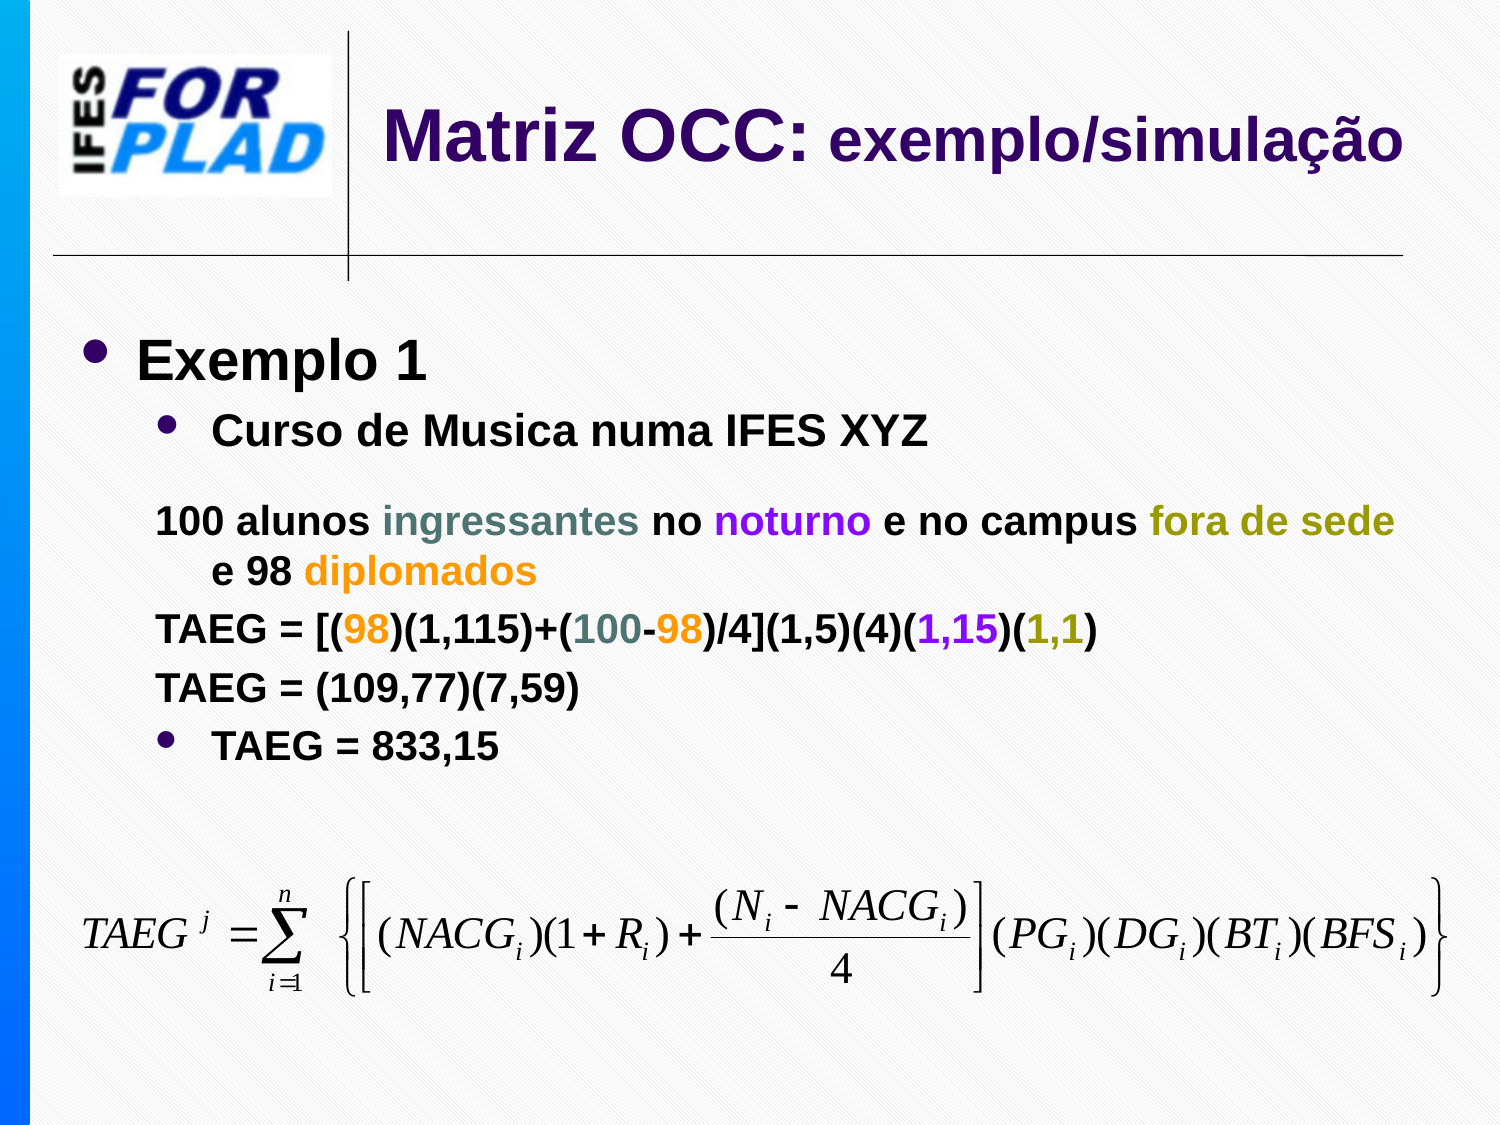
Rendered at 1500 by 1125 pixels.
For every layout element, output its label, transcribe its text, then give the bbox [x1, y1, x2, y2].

picture [59, 54, 332, 197]
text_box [76, 869, 1459, 1006]
title Matriz OCC: exemplo/simulação [367, 24, 1471, 238]
text_box Exemplo 1 Curso de Musica numa IFES XYZ 100 alunos ingressantes no noturno e no campus fora de sede e 98 diplomados TAEG = [(98)(1,115)+(100-98)/4](1,5)(4)(1,15)(1,1) TAEG = (109,77)(7,59) TAEG = 833,15 [64, 314, 1436, 835]
